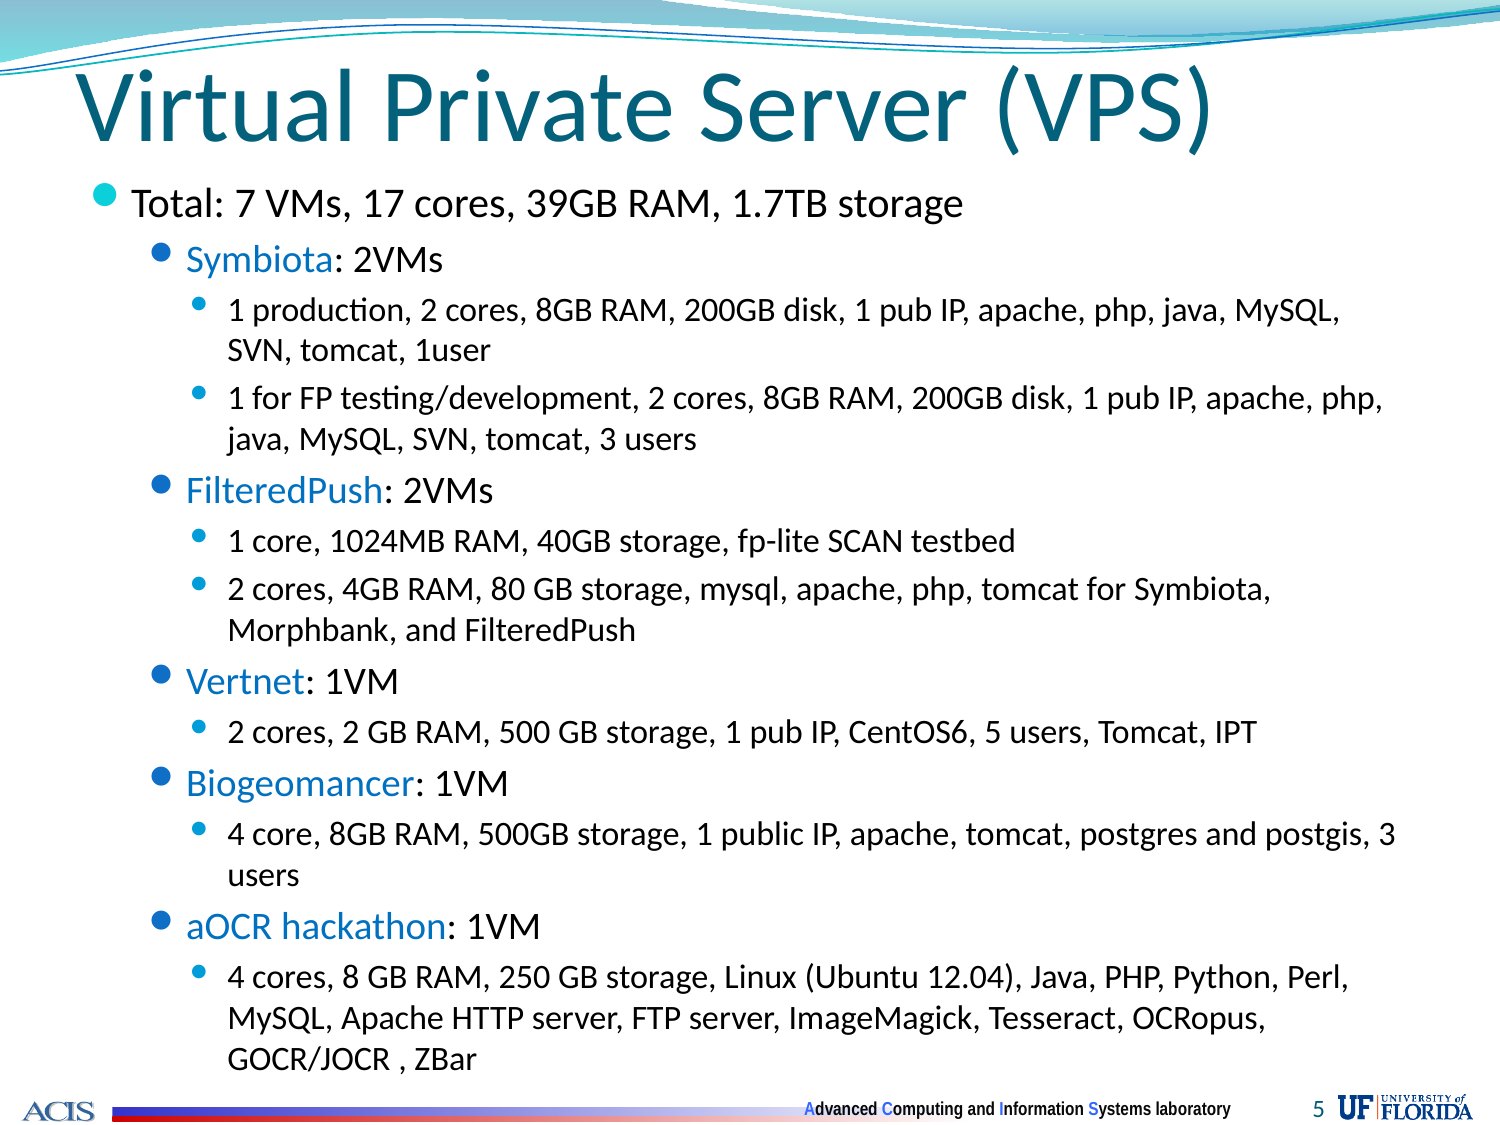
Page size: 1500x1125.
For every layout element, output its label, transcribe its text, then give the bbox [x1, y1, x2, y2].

list Total: 7 VMs, 17 cores, 39GB RAM, 1.7TB storage Symbiota: 2VMs 1 production, 2 cores, 8GB RAM, 200GB disk, 1 pub IP, apache, php, java, MySQL, SVN, tomcat, 1user 1 for FP testing/development, 2 cores, 8GB RAM, 200GB disk, 1 pub IP, apache, php, java, MySQL, SVN, tomcat, 3 users FilteredPush: 2VMs 1 core, 1024MB RAM, 40GB storage, fp-lite SCAN testbed 2 cores, 4GB RAM, 80 GB storage, mysql, apache, php, tomcat for Symbiota, Morphbank, and FilteredPush Vertnet: 1VM 2 cores, 2 GB RAM, 500 GB storage, 1 pub IP, CentOS6, 5 users, Tomcat, IPT Biogeomancer: 1VM 4 core, 8GB RAM, 500GB storage, 1 public IP, apache, tomcat, postgres and postgis, 3 users aOCR hackathon: 1VM 4 cores, 8 GB RAM, 250 GB storage, Linux (Ubuntu 12.04), Java, PHP, Python, Perl, MySQL, Apache HTTP server, FTP server, ImageMagick, Tesseract, OCRopus, GOCR/JOCR , ZBar [75, 174, 1425, 1088]
picture [1338, 1094, 1473, 1121]
picture [20, 1101, 95, 1122]
title Virtual Private Server (VPS) [75, 12, 1425, 163]
slide_number 5 [1250, 1062, 1325, 1123]
